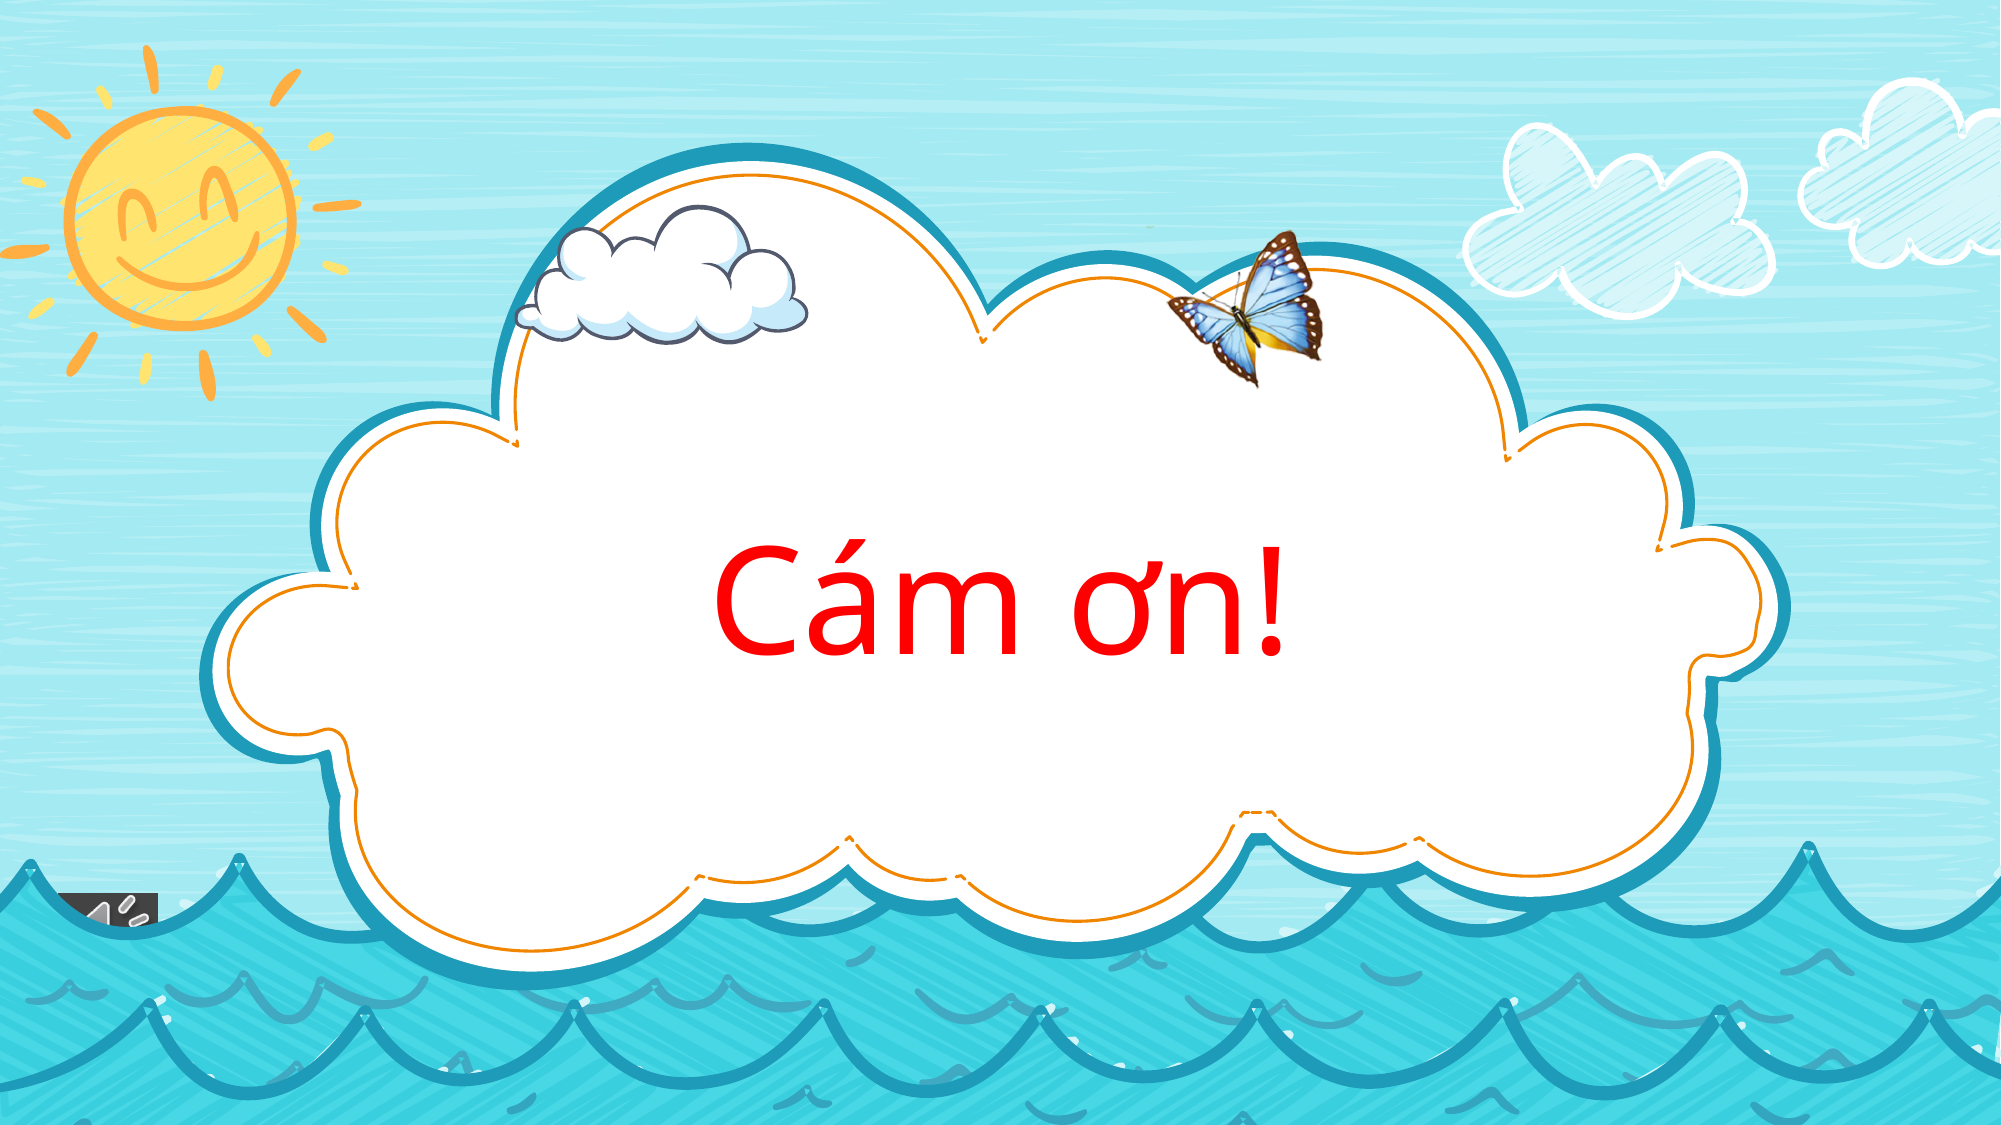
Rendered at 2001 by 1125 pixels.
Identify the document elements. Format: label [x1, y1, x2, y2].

picture [0, 0, 2000, 1125]
text_box [187, 120, 1802, 994]
